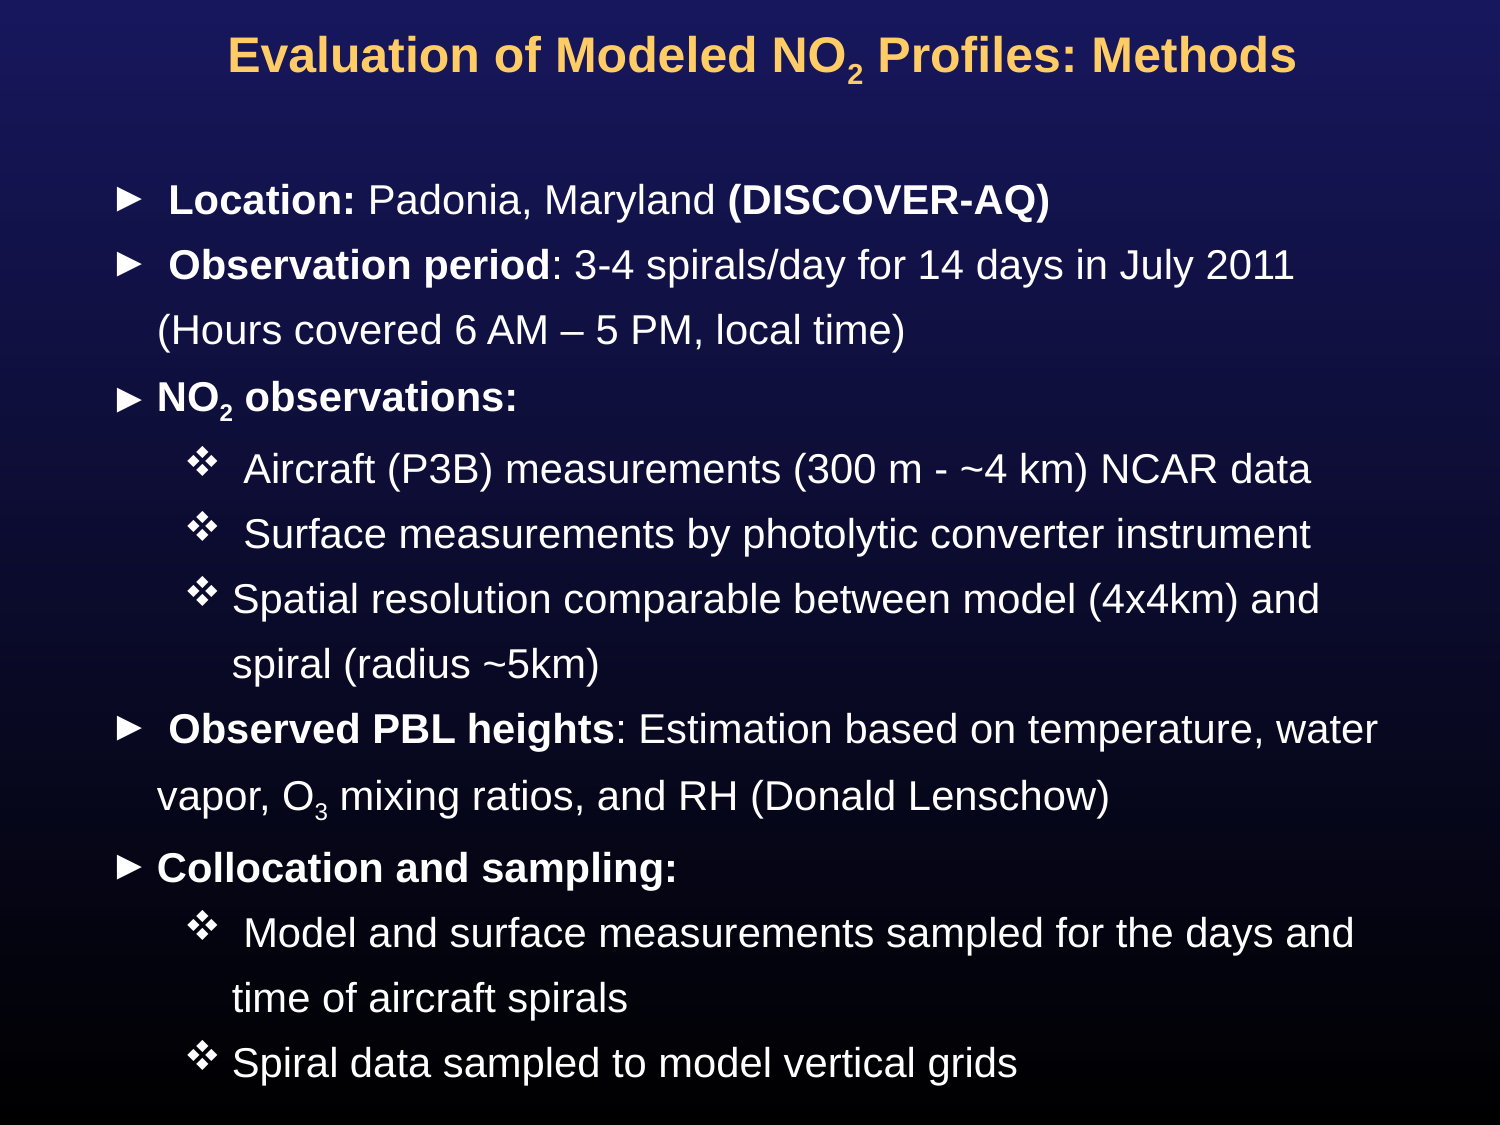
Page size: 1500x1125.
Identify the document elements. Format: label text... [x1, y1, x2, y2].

text_box Location: Padonia, Maryland (DISCOVER-AQ) Observation period: 3-4 spirals/day for 14 days in July 2011 (Hours covered 6 AM – 5 PM, local time) NO2 observations: Aircraft (P3B) measurements (300 m - ~4 km) NCAR data Surface measurements by photolytic converter instrument Spatial resolution comparable between model (4x4km) and spiral (radius ~5km) Observed PBL heights: Estimation based on temperature, water vapor, O3 mixing ratios, and RH (Donald Lenschow) Collocation and sampling: Model and surface measurements sampled for the days and time of aircraft spirals Spiral data sampled to model vertical grids [62, 149, 1438, 1075]
title Evaluation of Modeled NO2 Profiles: Methods [24, 0, 1500, 113]
